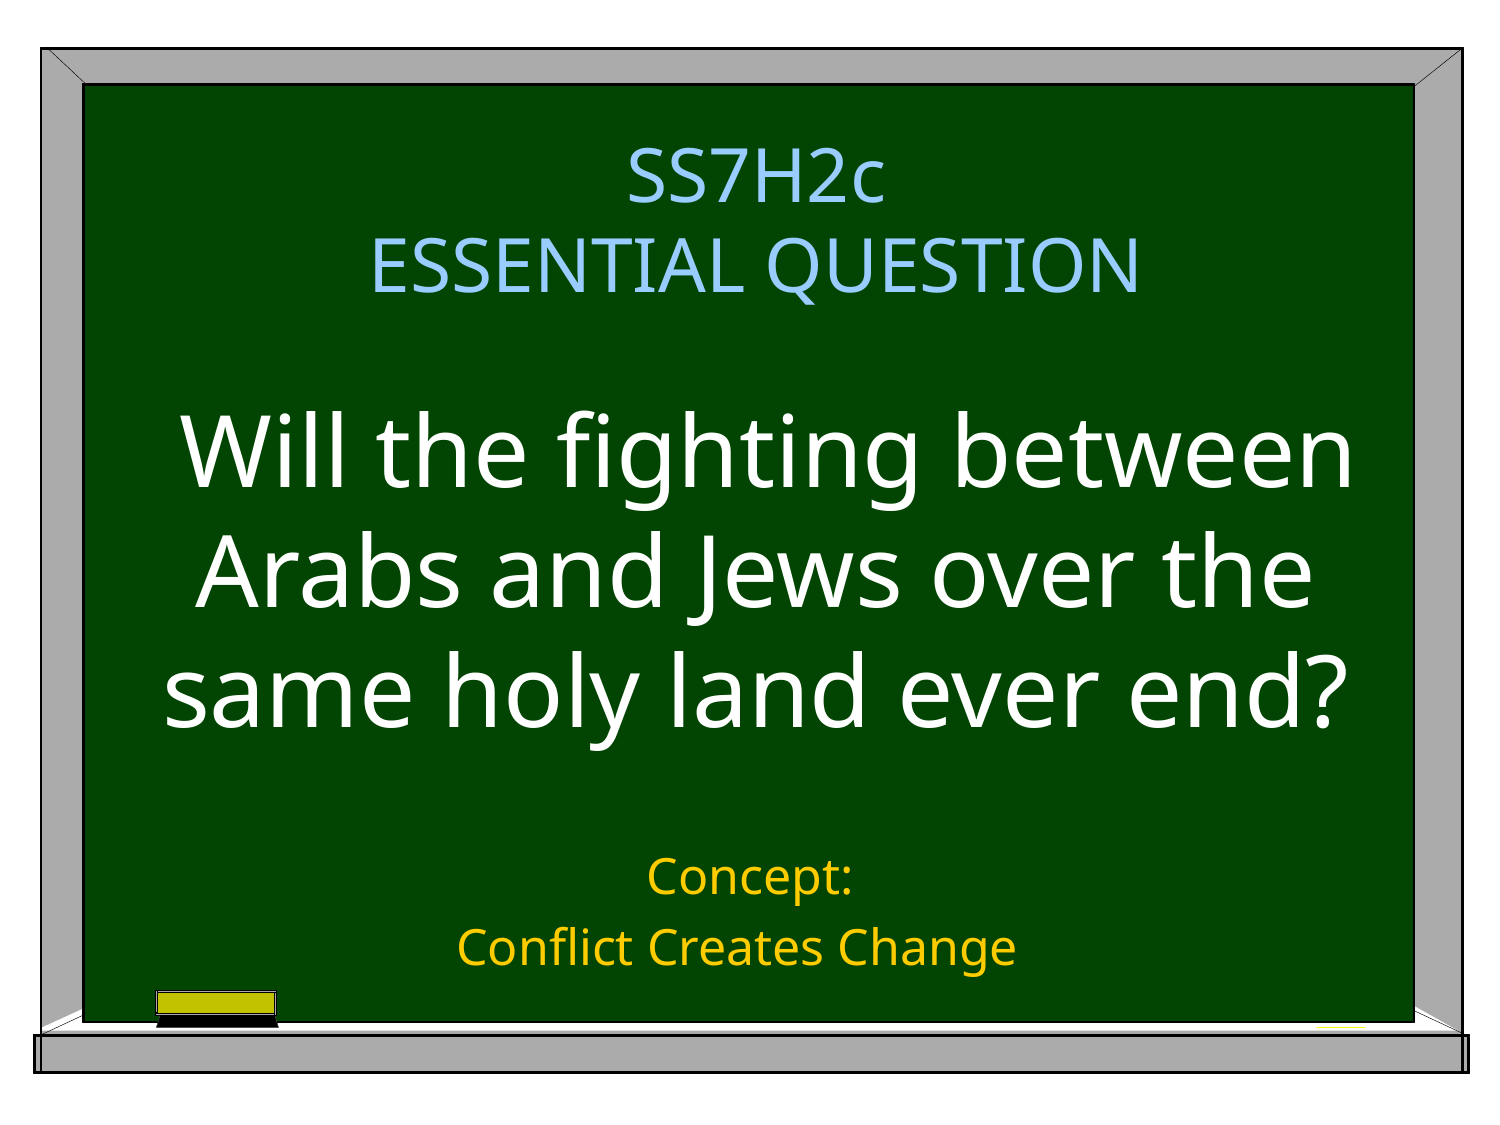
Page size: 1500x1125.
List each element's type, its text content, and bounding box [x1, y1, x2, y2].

subtitle Concept: Conflict Creates Change [212, 837, 1263, 1000]
title SS7H2c ESSENTIAL QUESTION Will the fighting between Arabs and Jews over the same holy land ever end? [125, 62, 1388, 213]
